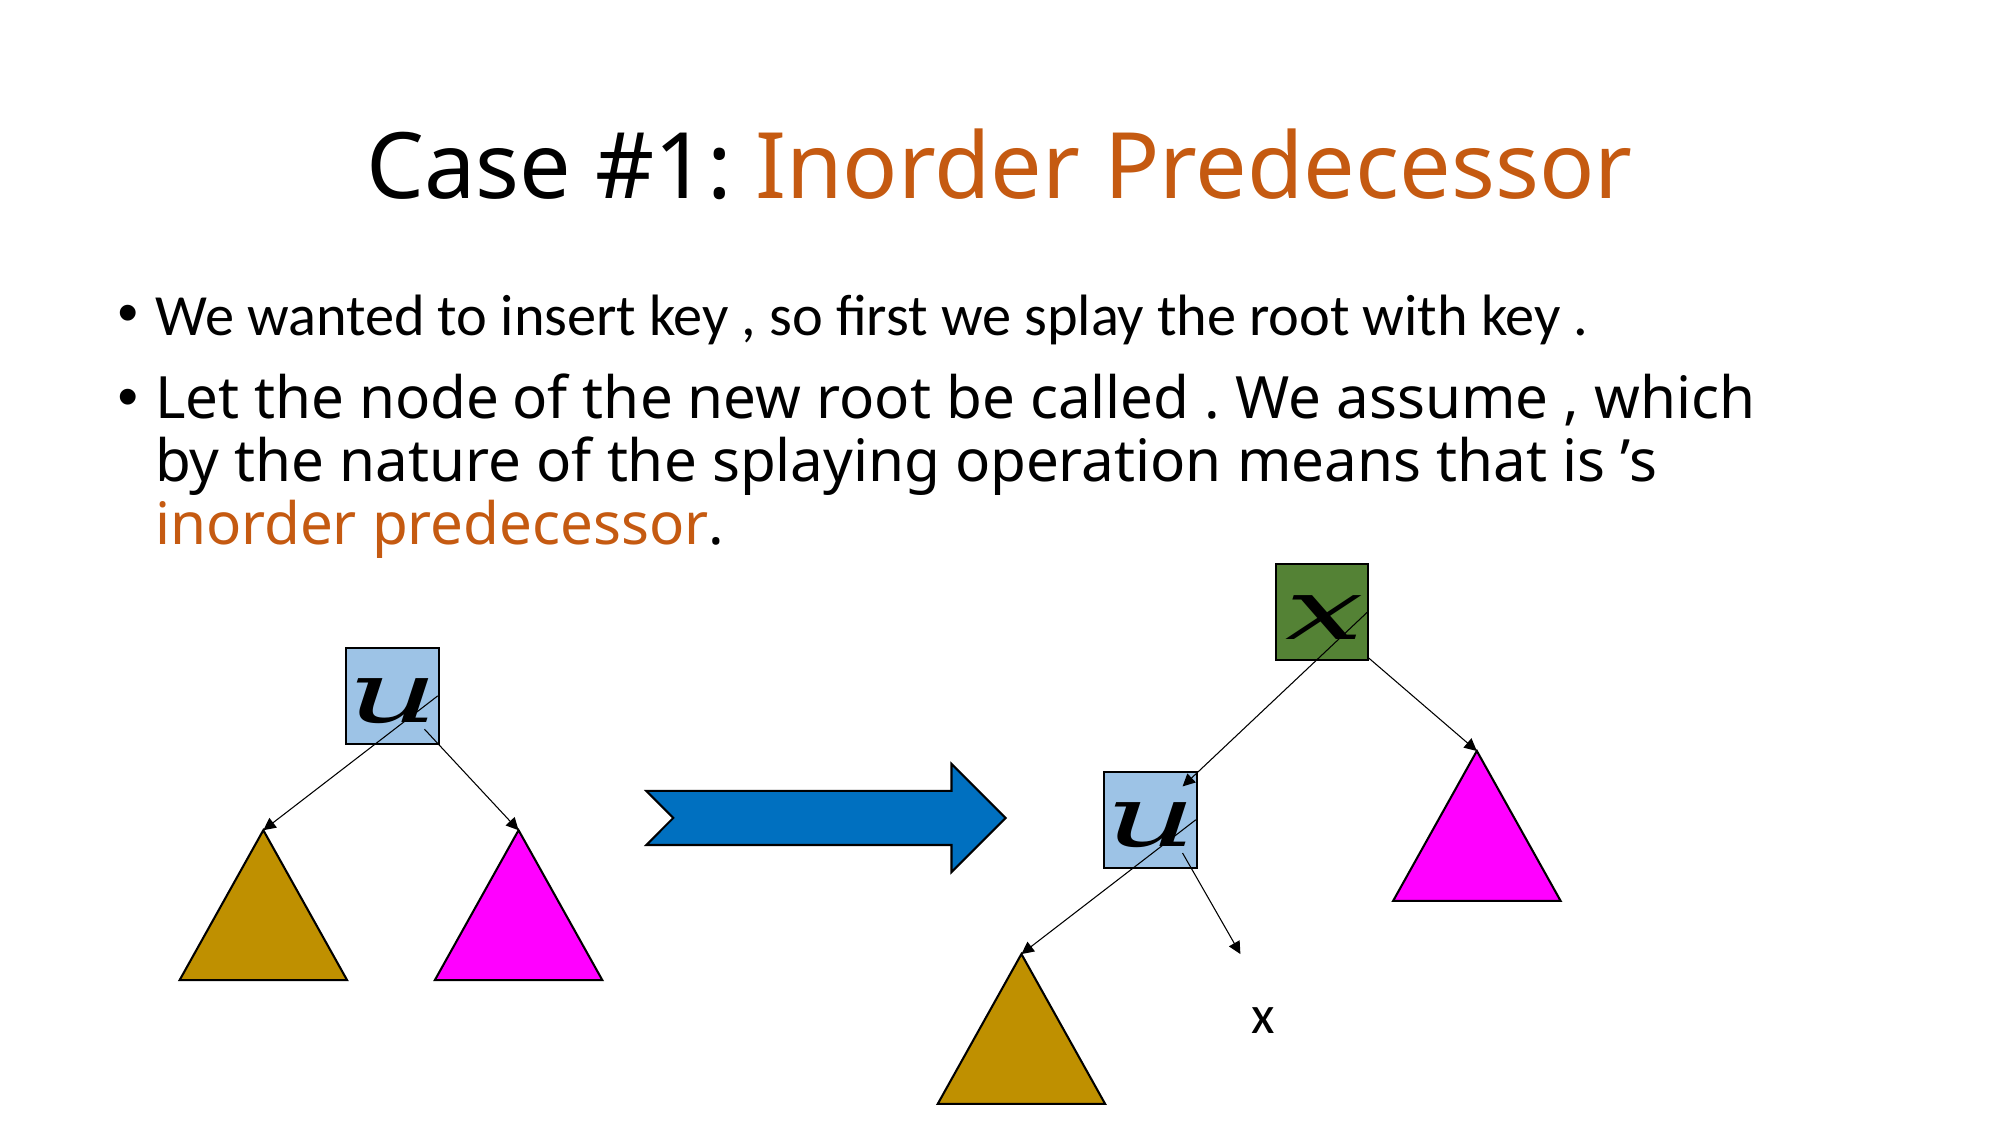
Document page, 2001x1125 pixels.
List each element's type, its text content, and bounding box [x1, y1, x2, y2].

text_box [1391, 749, 1563, 902]
text_box [935, 952, 1107, 1105]
text_box [177, 828, 349, 982]
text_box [1021, 852, 1119, 954]
title Case #1: Inorder Predecessor [137, 59, 1863, 278]
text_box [424, 729, 519, 831]
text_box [1354, 645, 1477, 751]
text_box x [1236, 971, 1304, 1052]
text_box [1182, 852, 1241, 954]
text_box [1182, 645, 1290, 787]
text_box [263, 729, 361, 831]
text_box [433, 828, 605, 982]
text_box [643, 761, 1008, 875]
